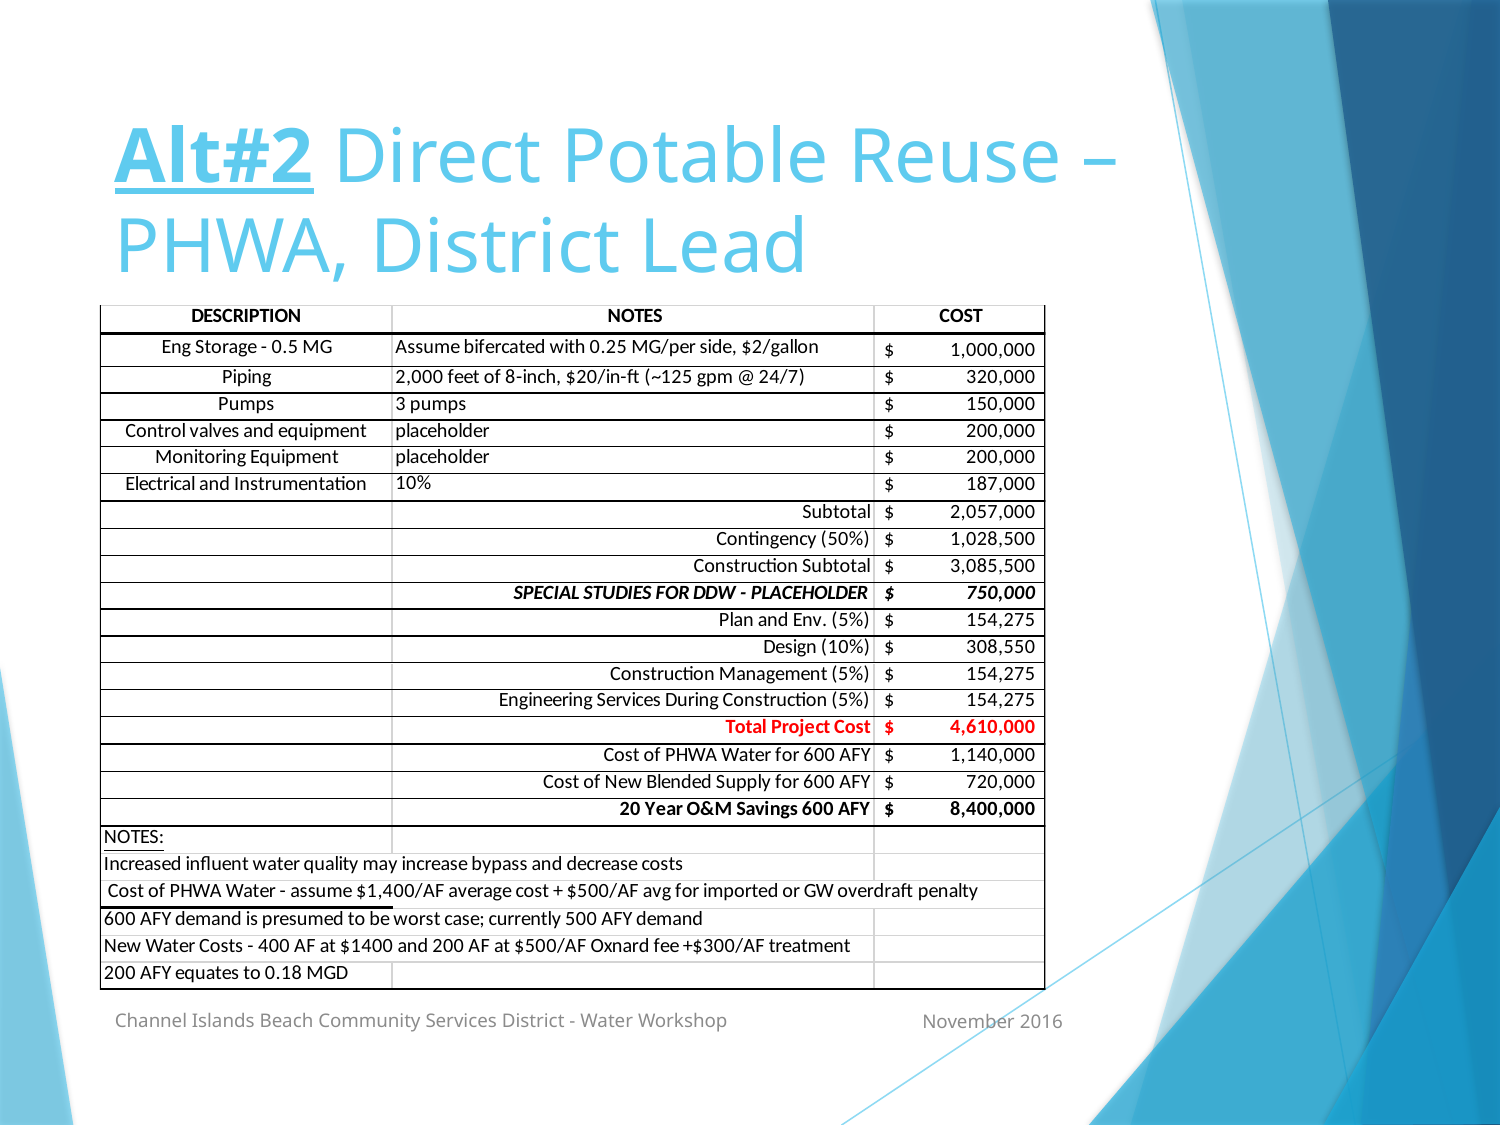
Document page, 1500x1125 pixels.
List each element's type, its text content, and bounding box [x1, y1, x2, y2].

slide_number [886, 991, 1078, 1051]
title Alt#2 Direct Potable Reuse – PHWA, District Lead [99, 99, 1142, 317]
footer Channel Islands Beach Community Services District - Water Workshop [99, 998, 859, 1051]
picture [99, 304, 1048, 992]
